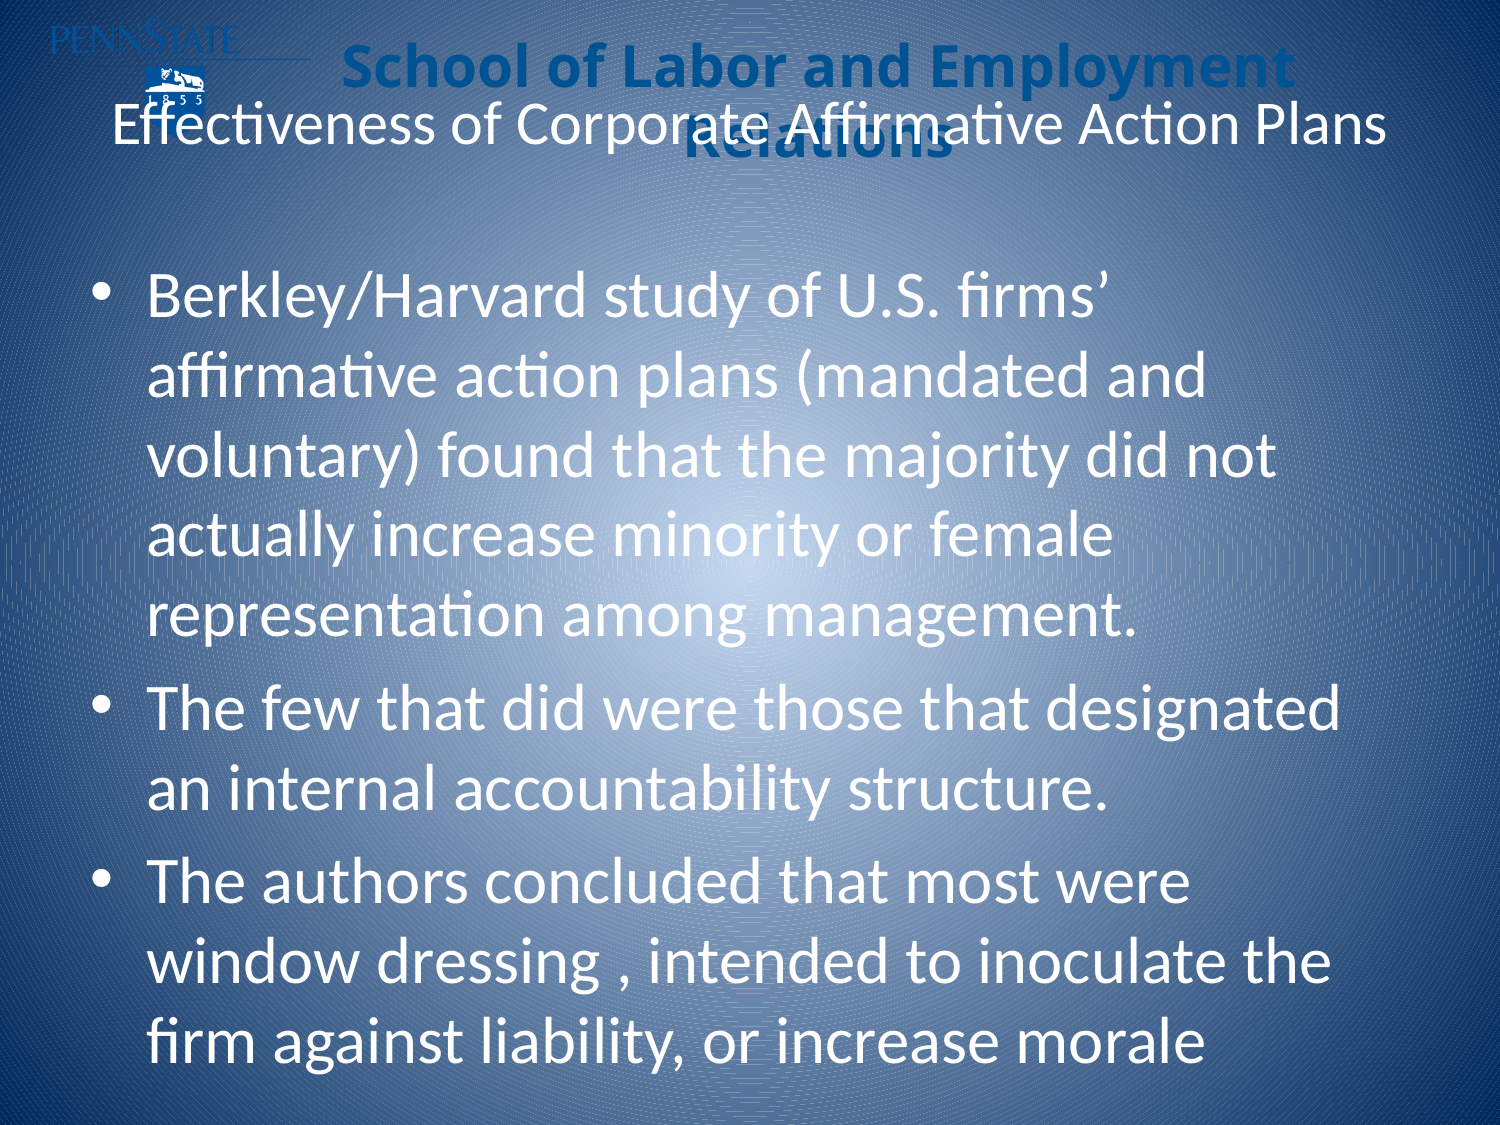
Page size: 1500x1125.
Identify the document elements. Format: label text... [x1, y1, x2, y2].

list Berkley/Harvard study of U.S. firms’ affirmative action plans (mandated and voluntary) found that the majority did not actually increase minority or female representation among management. The few that did were those that designated an internal accountability structure. The authors concluded that most were window dressing , intended to inoculate the firm against liability, or increase morale [75, 243, 1425, 986]
title Effectiveness of Corporate Affirmative Action Plans [75, 75, 1425, 233]
picture [50, 18, 311, 138]
